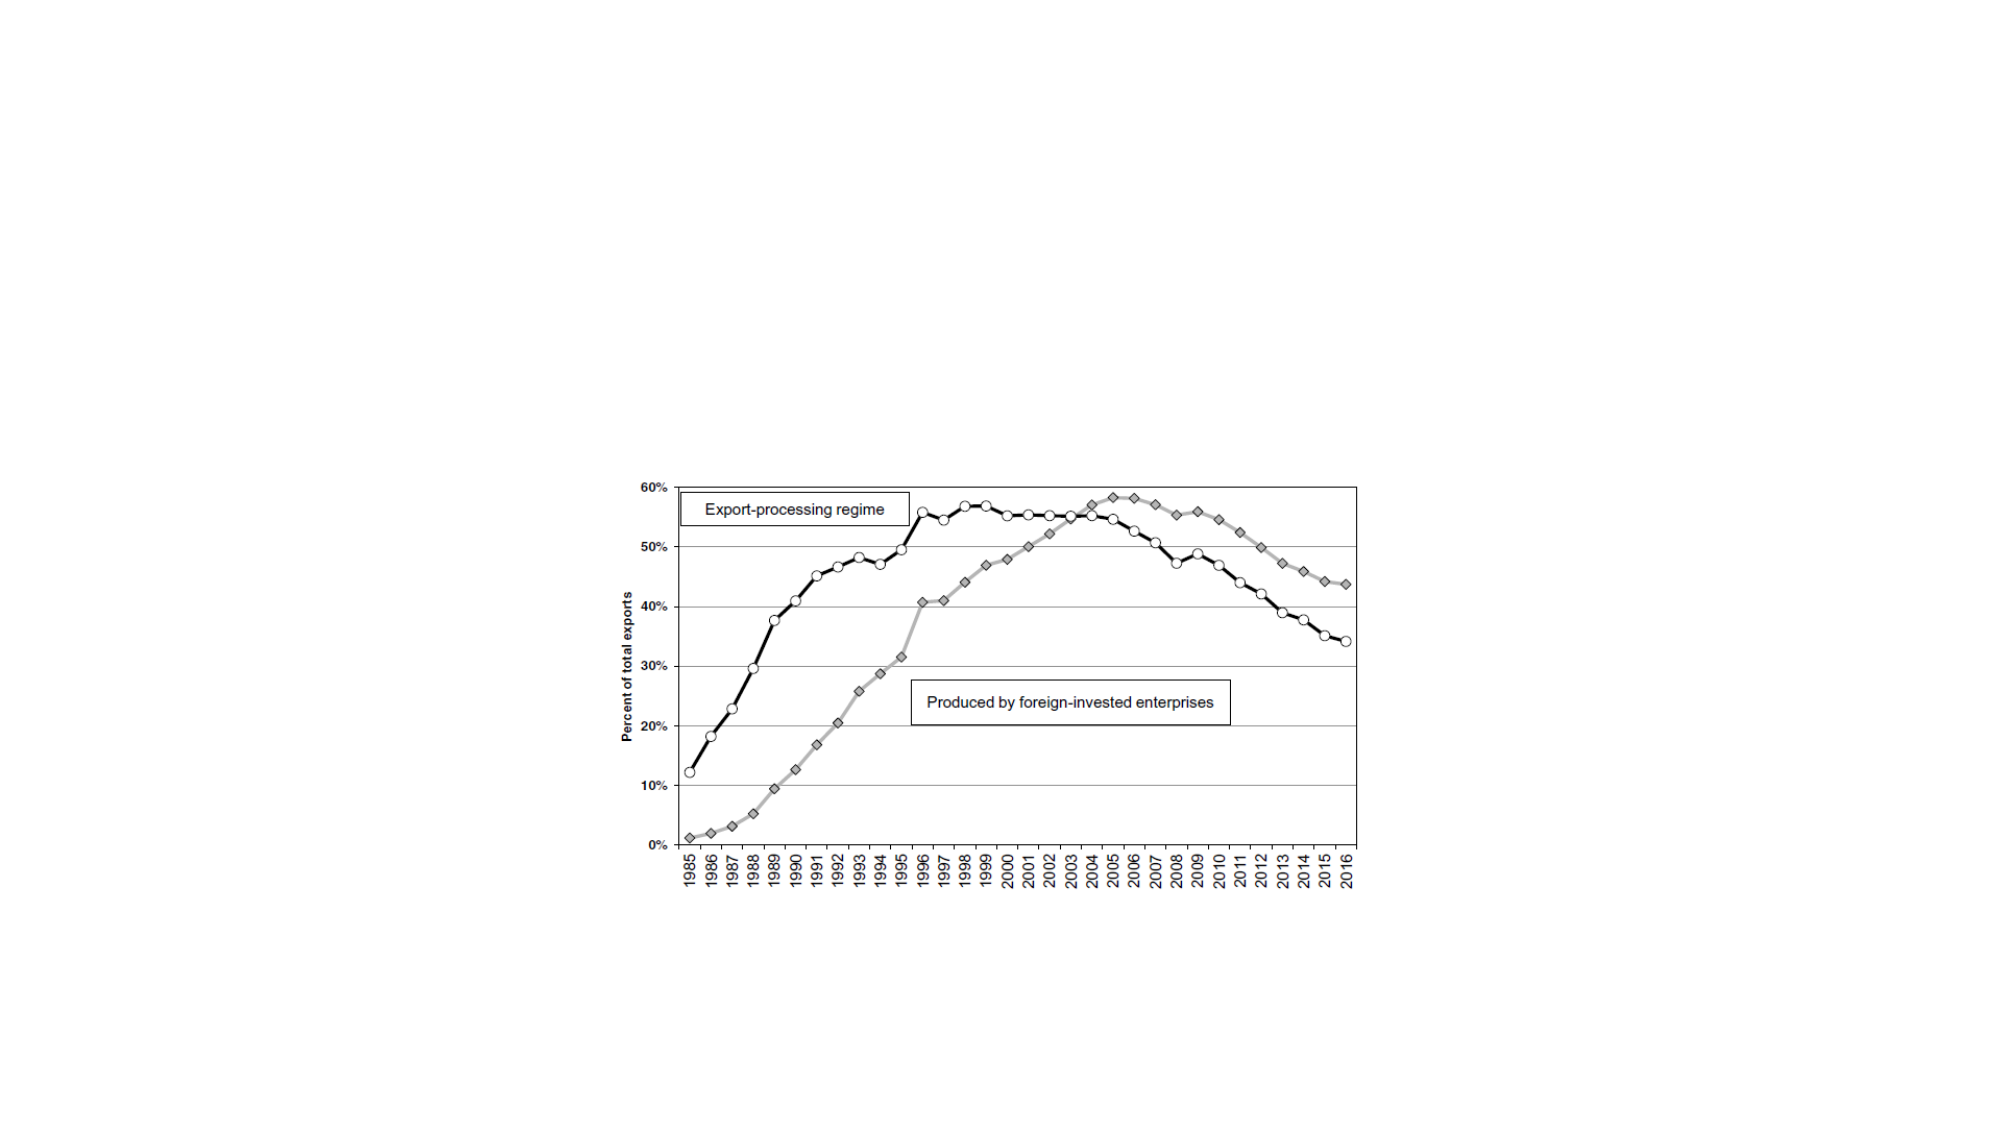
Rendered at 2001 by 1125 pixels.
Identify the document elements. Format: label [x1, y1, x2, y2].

list [549, 447, 1451, 911]
